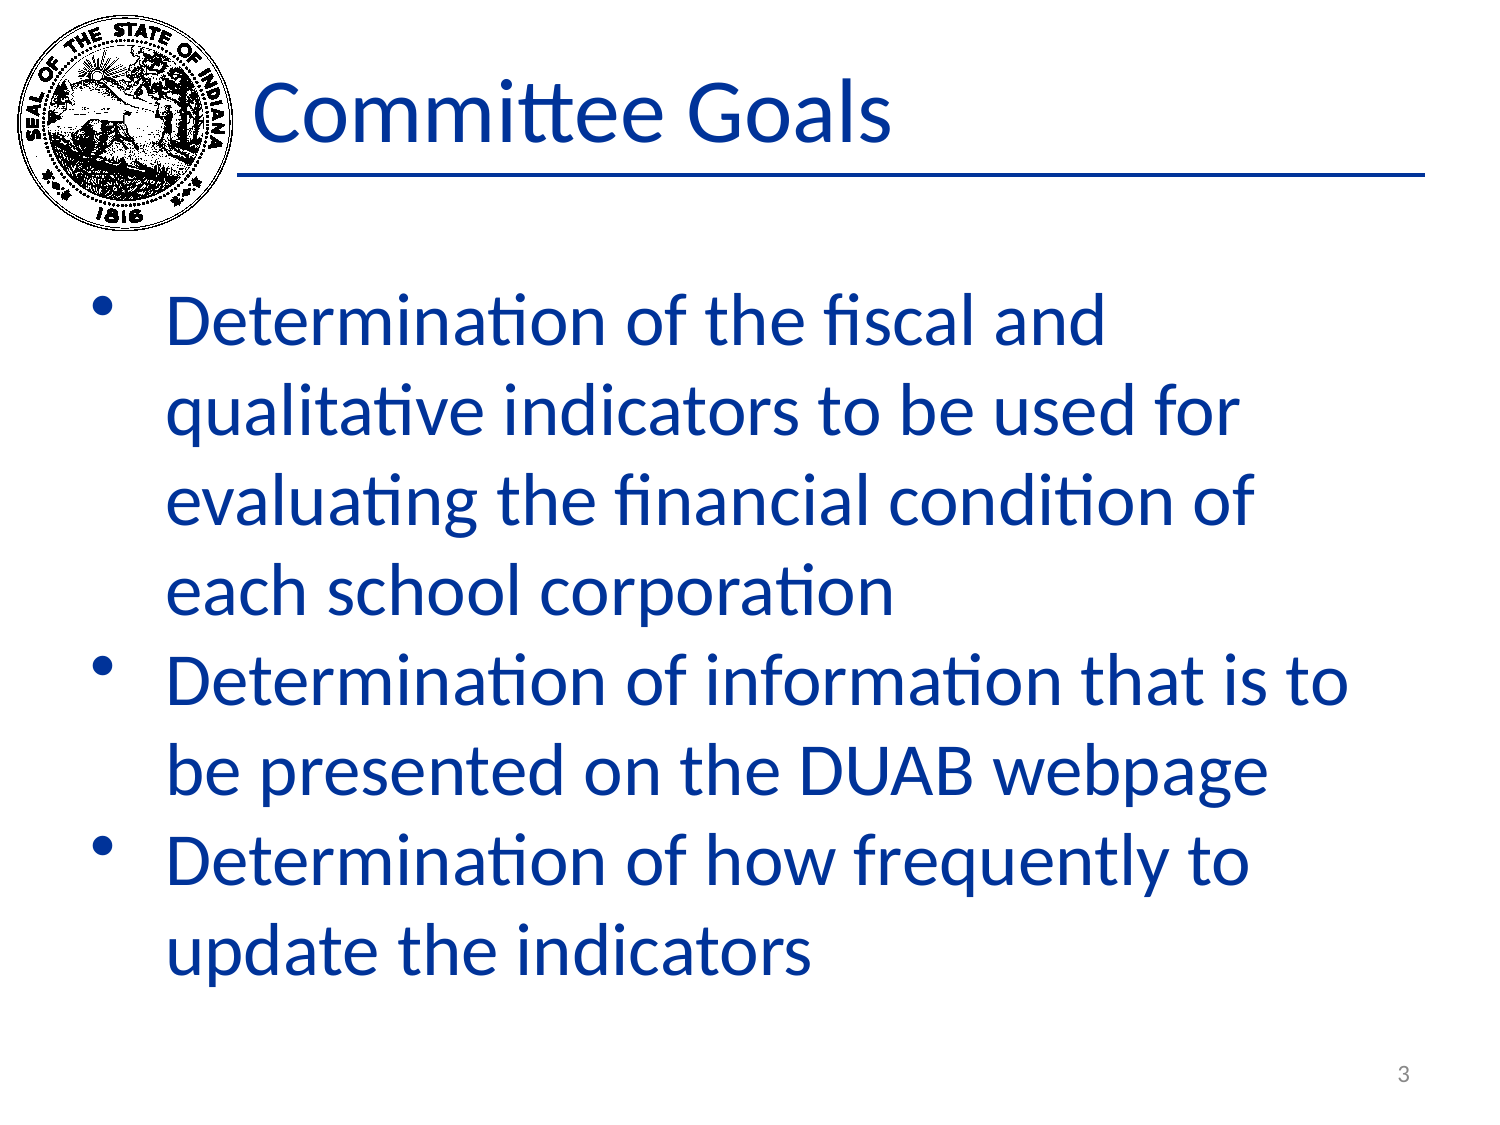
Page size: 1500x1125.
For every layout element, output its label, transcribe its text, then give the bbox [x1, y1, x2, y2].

list Determination of the fiscal and qualitative indicators to be used for evaluating the financial condition of each school corporation Determination of information that is to be presented on the DUAB webpage Determination of how frequently to update the indicators [75, 262, 1425, 1043]
title Committee Goals [237, 37, 1425, 175]
slide_number 3 [1074, 1042, 1425, 1103]
picture [12, 13, 238, 238]
